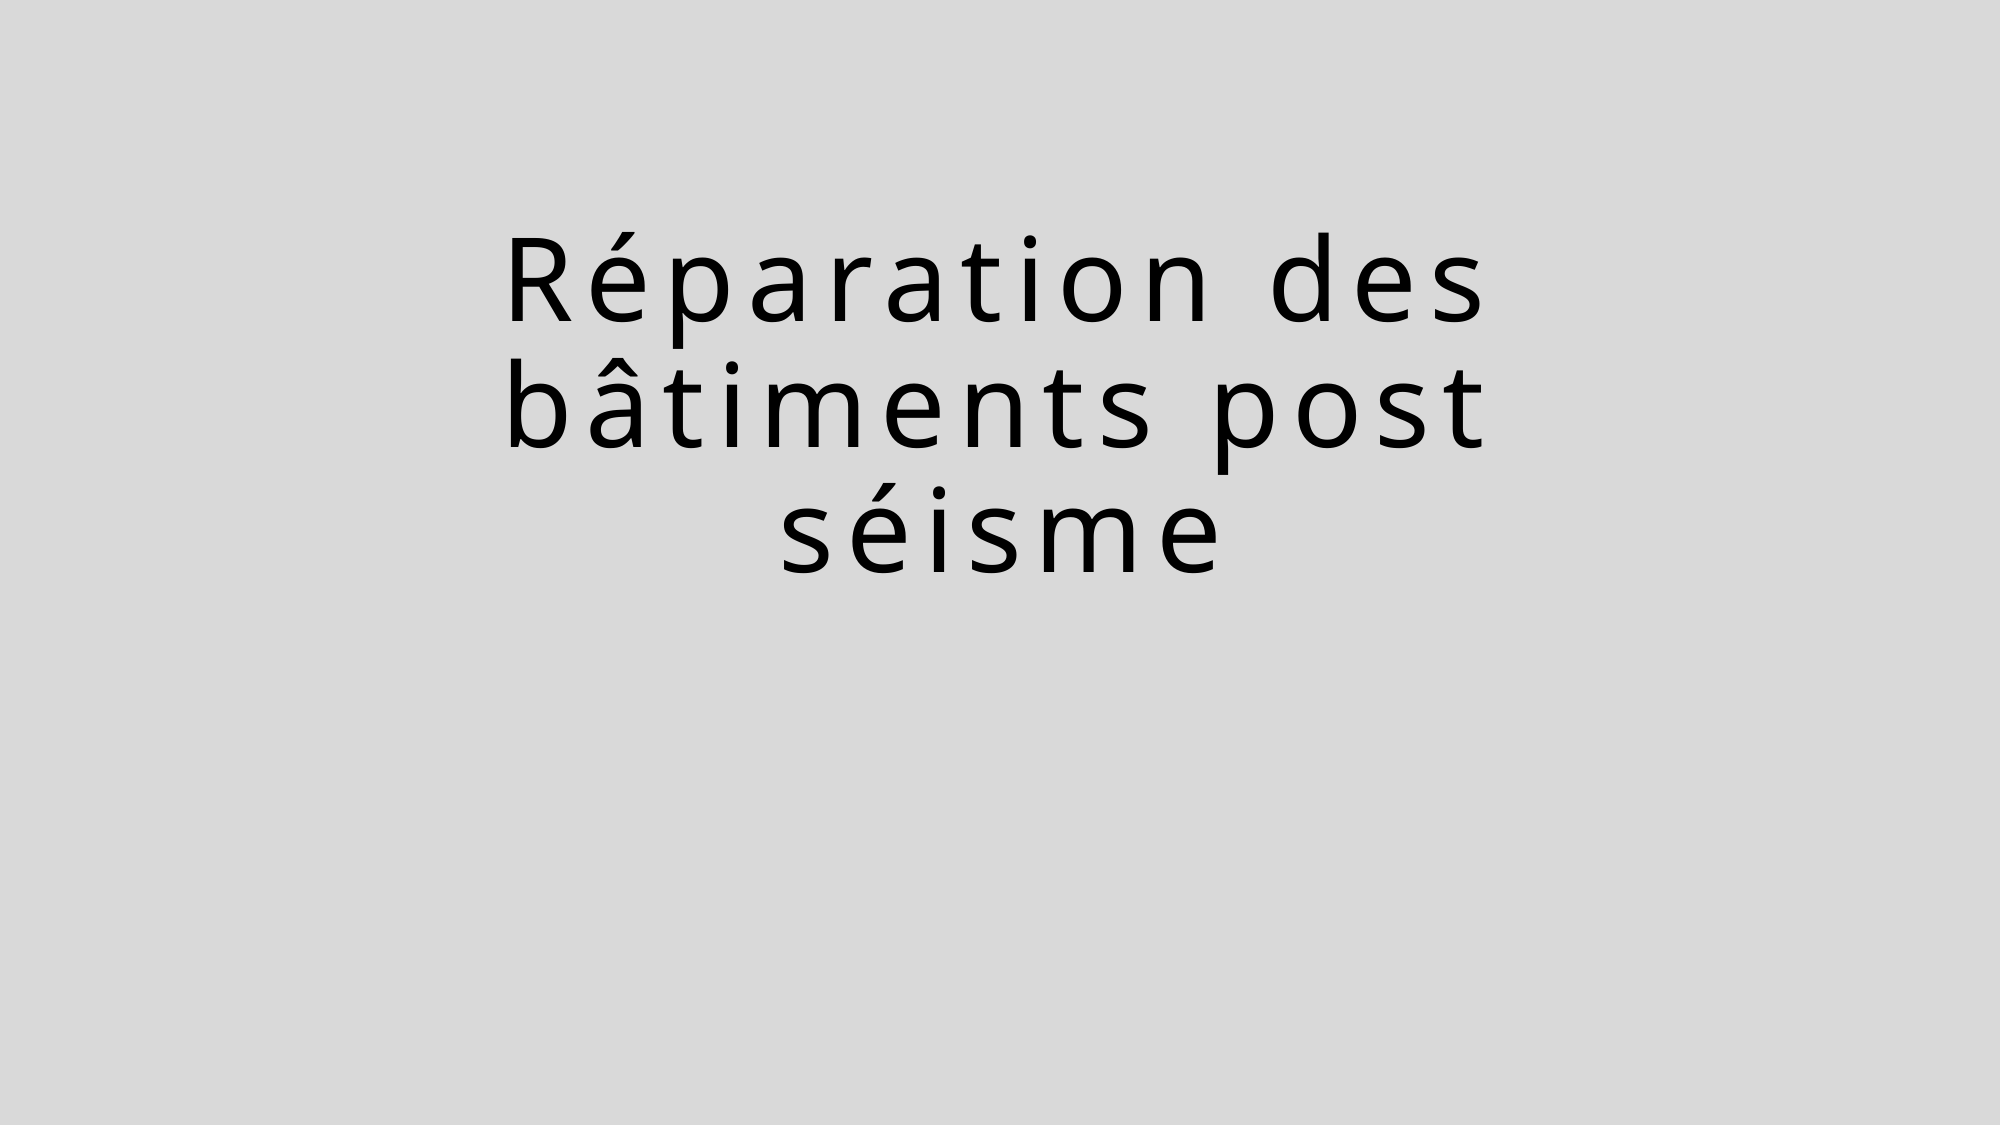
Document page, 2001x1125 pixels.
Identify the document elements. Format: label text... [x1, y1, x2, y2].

title Réparation des bâtiments post séisme [249, 213, 1750, 606]
